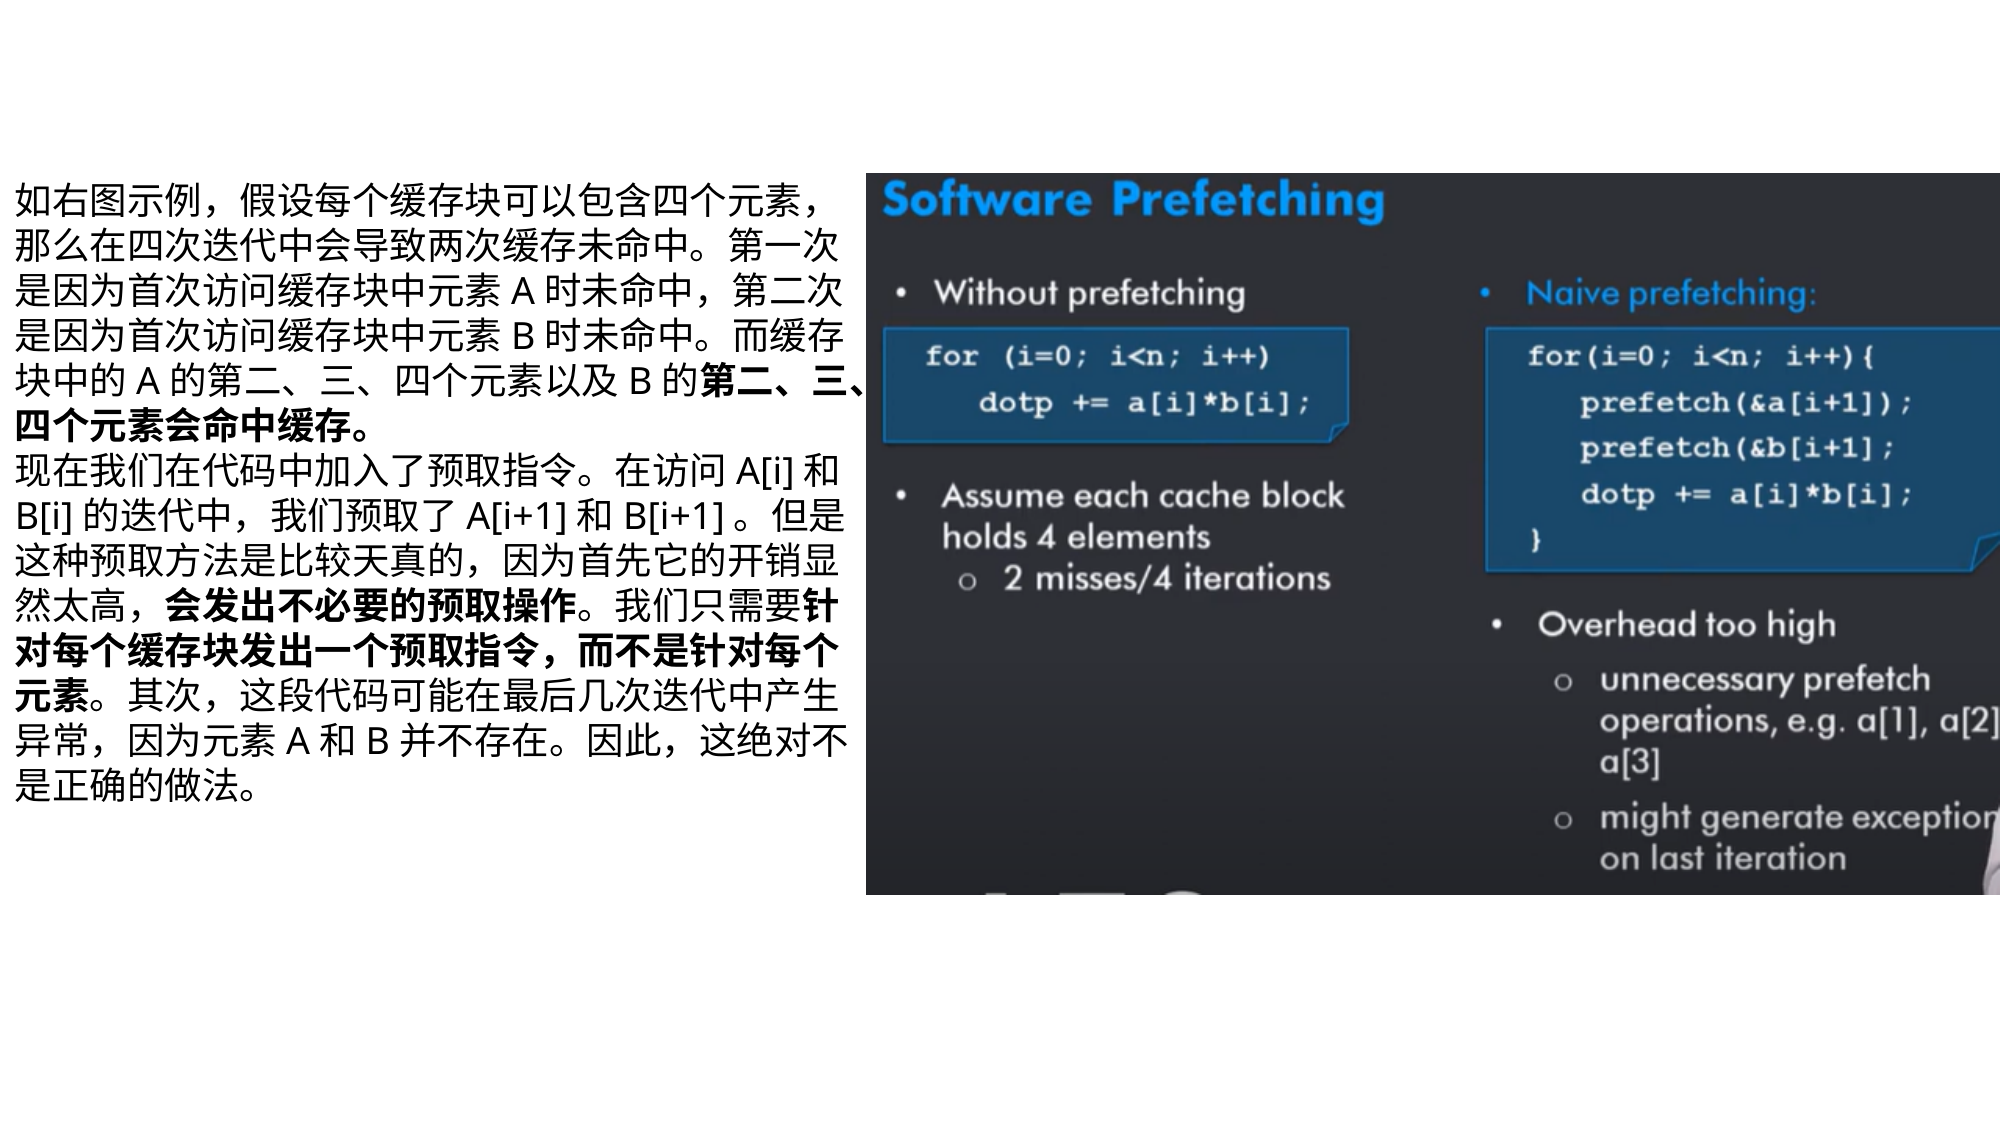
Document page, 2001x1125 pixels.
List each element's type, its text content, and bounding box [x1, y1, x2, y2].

picture [866, 173, 2000, 895]
text_box 如右图示例，假设每个缓存块可以包含四个元素，那么在四次迭代中会导致两次缓存未命中。第一次是因为首次访问缓存块中元素A时未命中，第二次是因为首次访问缓存块中元素B时未命中。而缓存块中的A的第二、三、四个元素以及B的第二、三、四个元素会命中缓存。 现在我们在代码中加入了预取指令。在访问A[i]和B[i]的迭代中，我们预取了A[i+1]和B[i+1]。但是这种预取方法是比较天真的，因为首先它的开销显然太高，会发出不必要的预取操作。我们只需要针对每个缓存块发出一个预取指令，而不是针对每个元素。其次，这段代码可能在最后几次迭代中产生异常，因为元素A和B并不存在。因此，这绝对不是正确的做法。 [0, 169, 867, 860]
